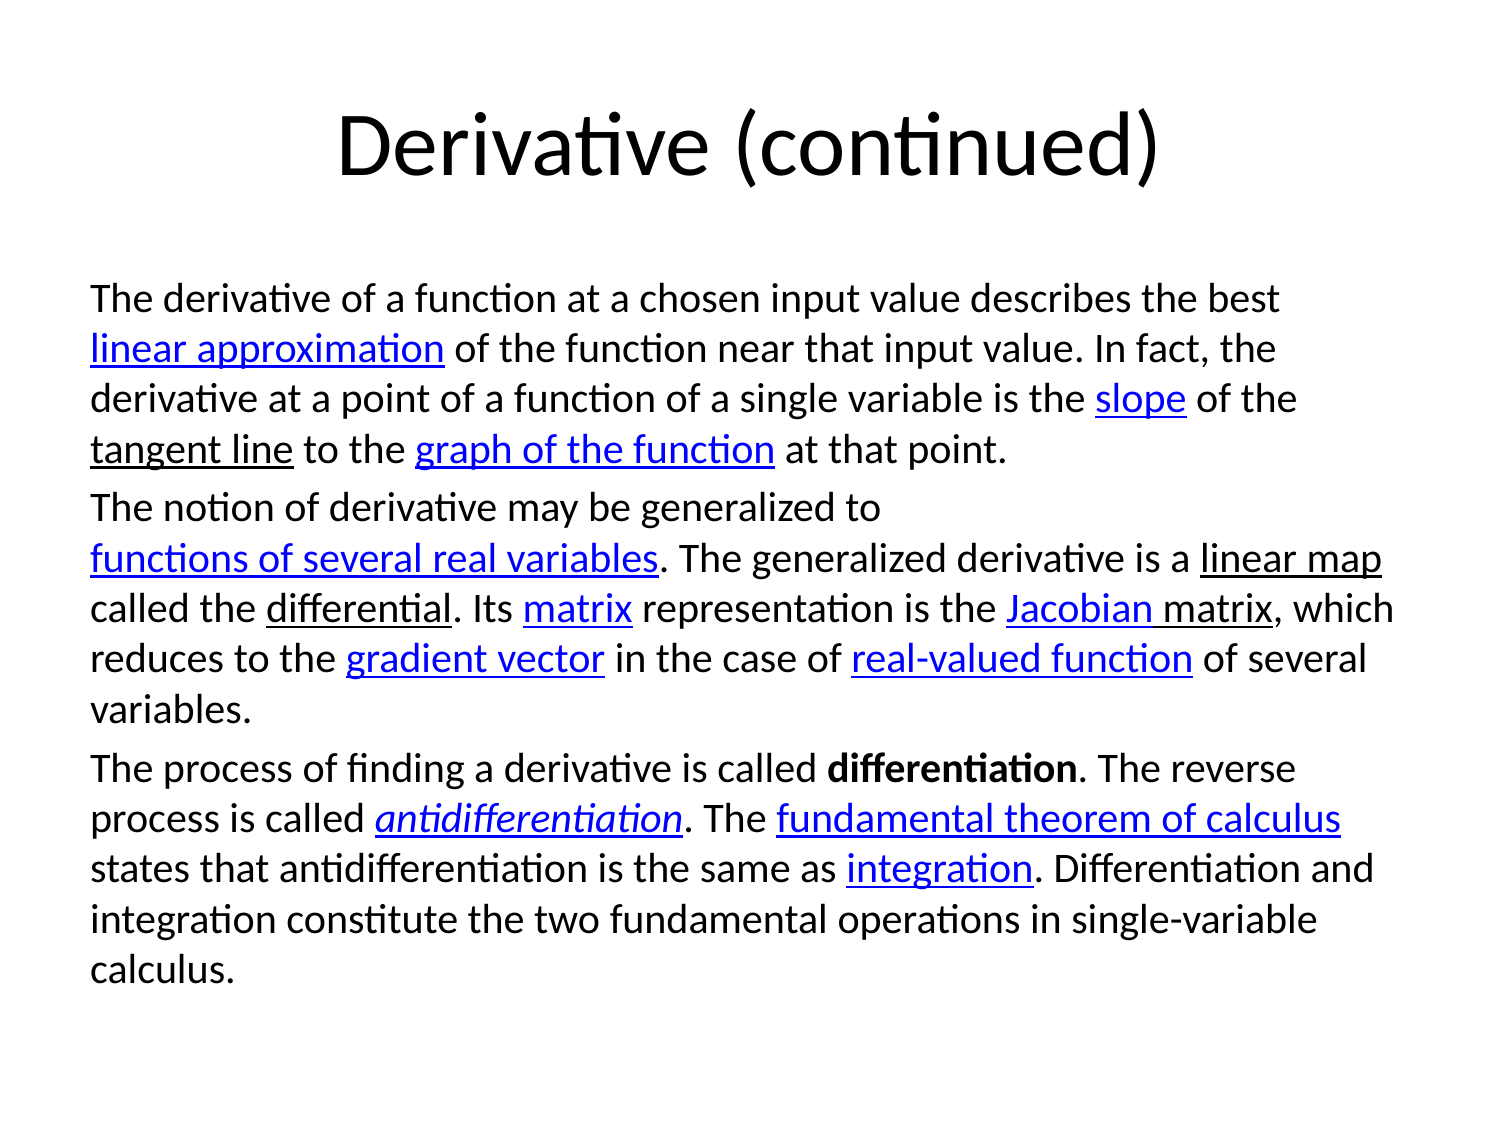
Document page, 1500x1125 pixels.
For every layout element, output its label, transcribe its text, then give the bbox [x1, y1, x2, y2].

title Derivative (continued) [75, 45, 1425, 233]
list The derivative of a function at a chosen input value describes the best linear approximation of the function near that input value. In fact, the derivative at a point of a function of a single variable is the slope of the tangent line to the graph of the function at that point. The notion of derivative may be generalized to functions of several real variables. The generalized derivative is a linear map called the differential. Its matrix representation is the Jacobian matrix, which reduces to the gradient vector in the case of real-valued function of several variables. The process of finding a derivative is called differentiation. The reverse process is called antidifferentiation. The fundamental theorem of calculus states that antidifferentiation is the same as integration. Differentiation and integration constitute the two fundamental operations in single-variable calculus. [75, 262, 1425, 1005]
